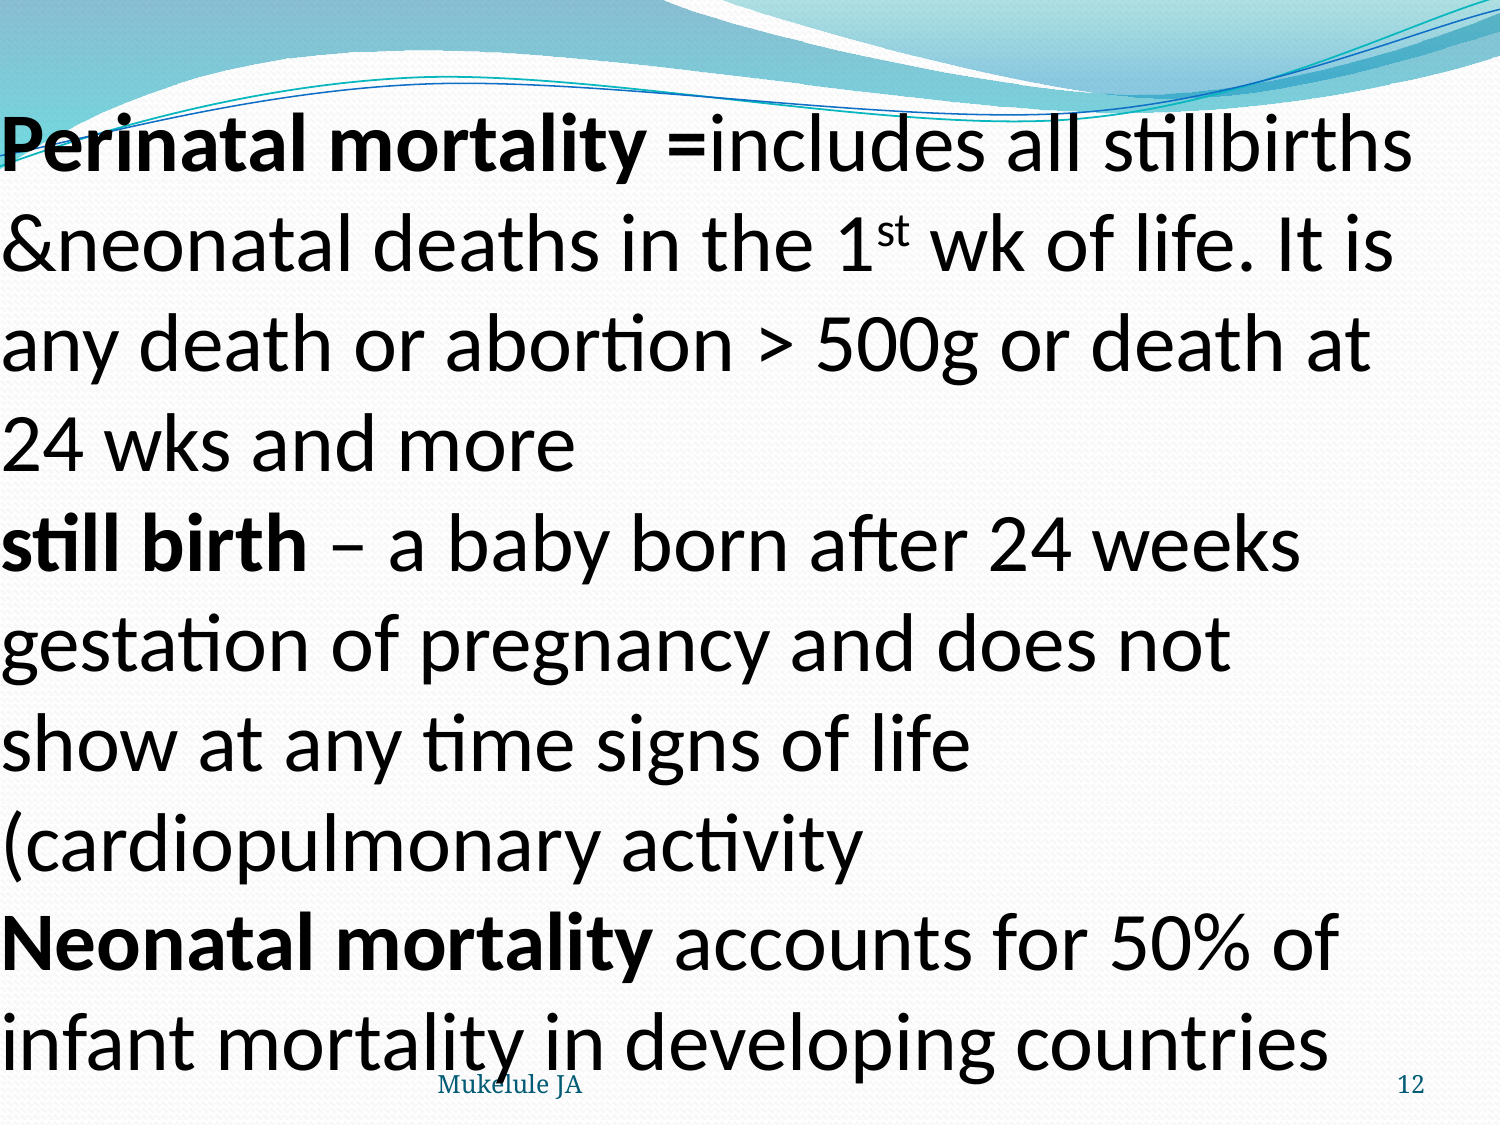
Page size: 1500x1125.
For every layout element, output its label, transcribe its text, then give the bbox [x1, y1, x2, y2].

title Perinatal mortality =includes all stillbirths &neonatal deaths in the 1st wk of life. It is any death or abortion > 500g or death at 24 wks and more still birth – a baby born after 24 weeks gestation of pregnancy and does not show at any time signs of life (cardiopulmonary activity Neonatal mortality accounts for 50% of infant mortality in developing countries [0, 45, 1425, 1088]
footer Mukelule JA [437, 1042, 988, 1103]
slide_number 12 [1299, 1042, 1425, 1103]
